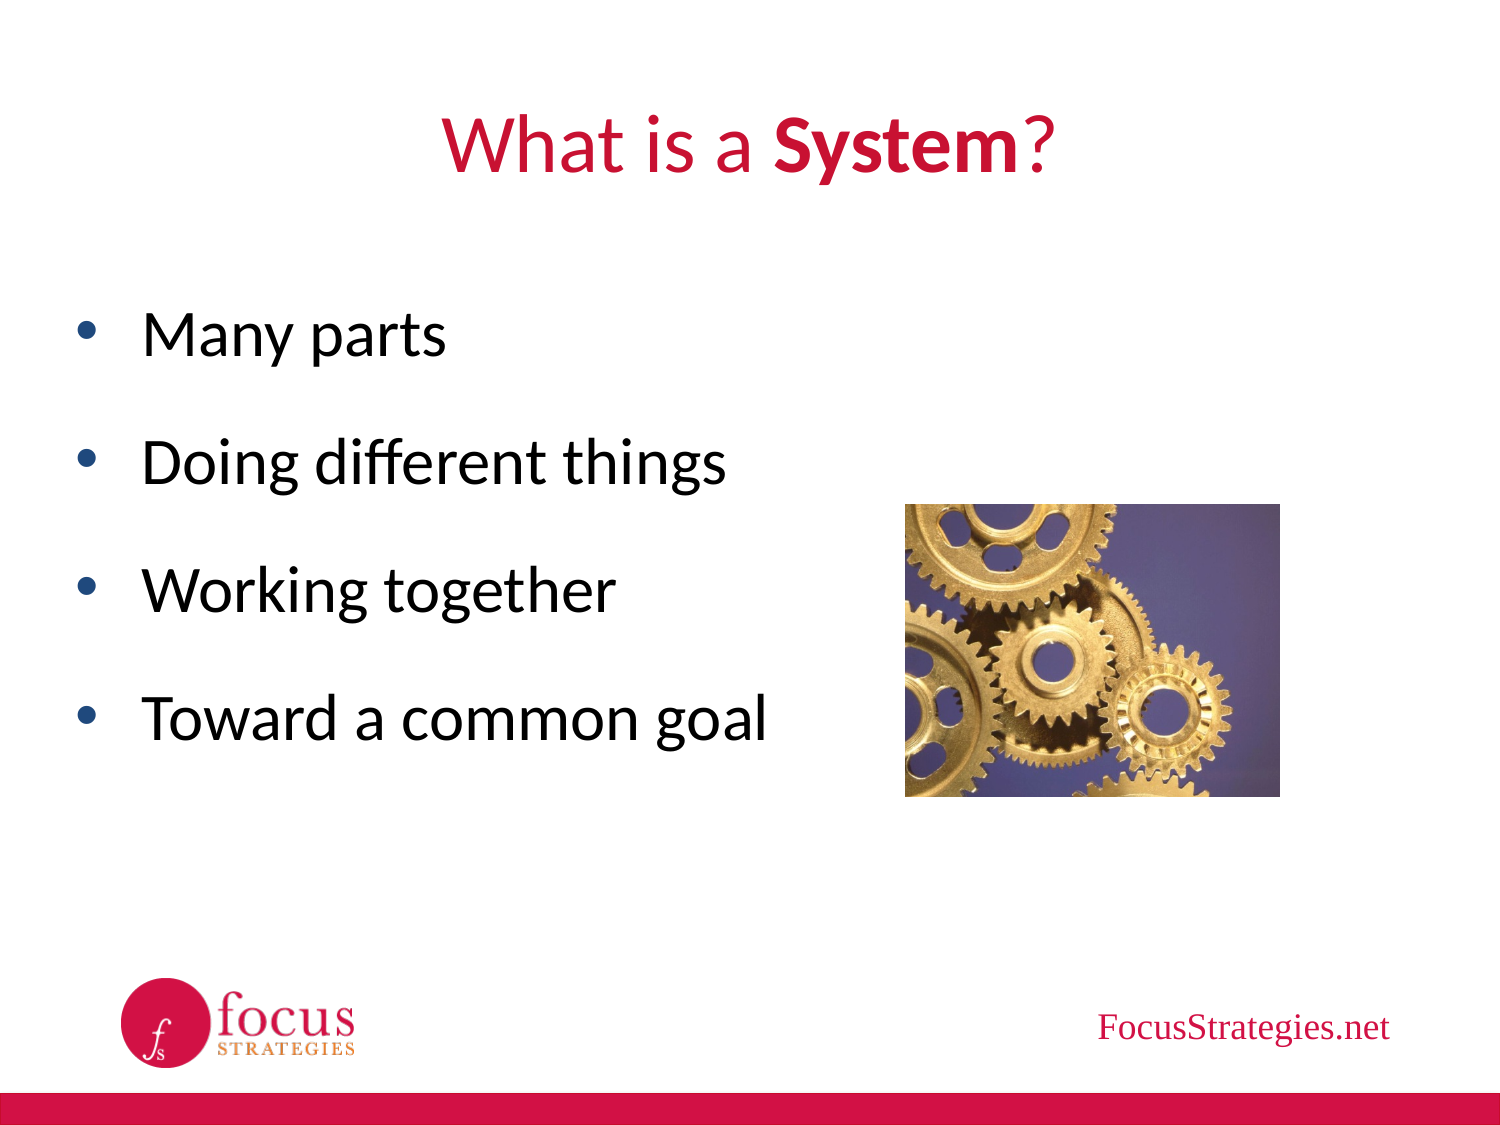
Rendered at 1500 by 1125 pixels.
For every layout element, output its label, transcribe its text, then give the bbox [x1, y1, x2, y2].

title What is a System? [75, 45, 1425, 233]
picture [904, 504, 1280, 797]
text_box Many parts Doing different things Working together Toward a common goal [74, 249, 1371, 755]
picture [118, 975, 355, 1069]
